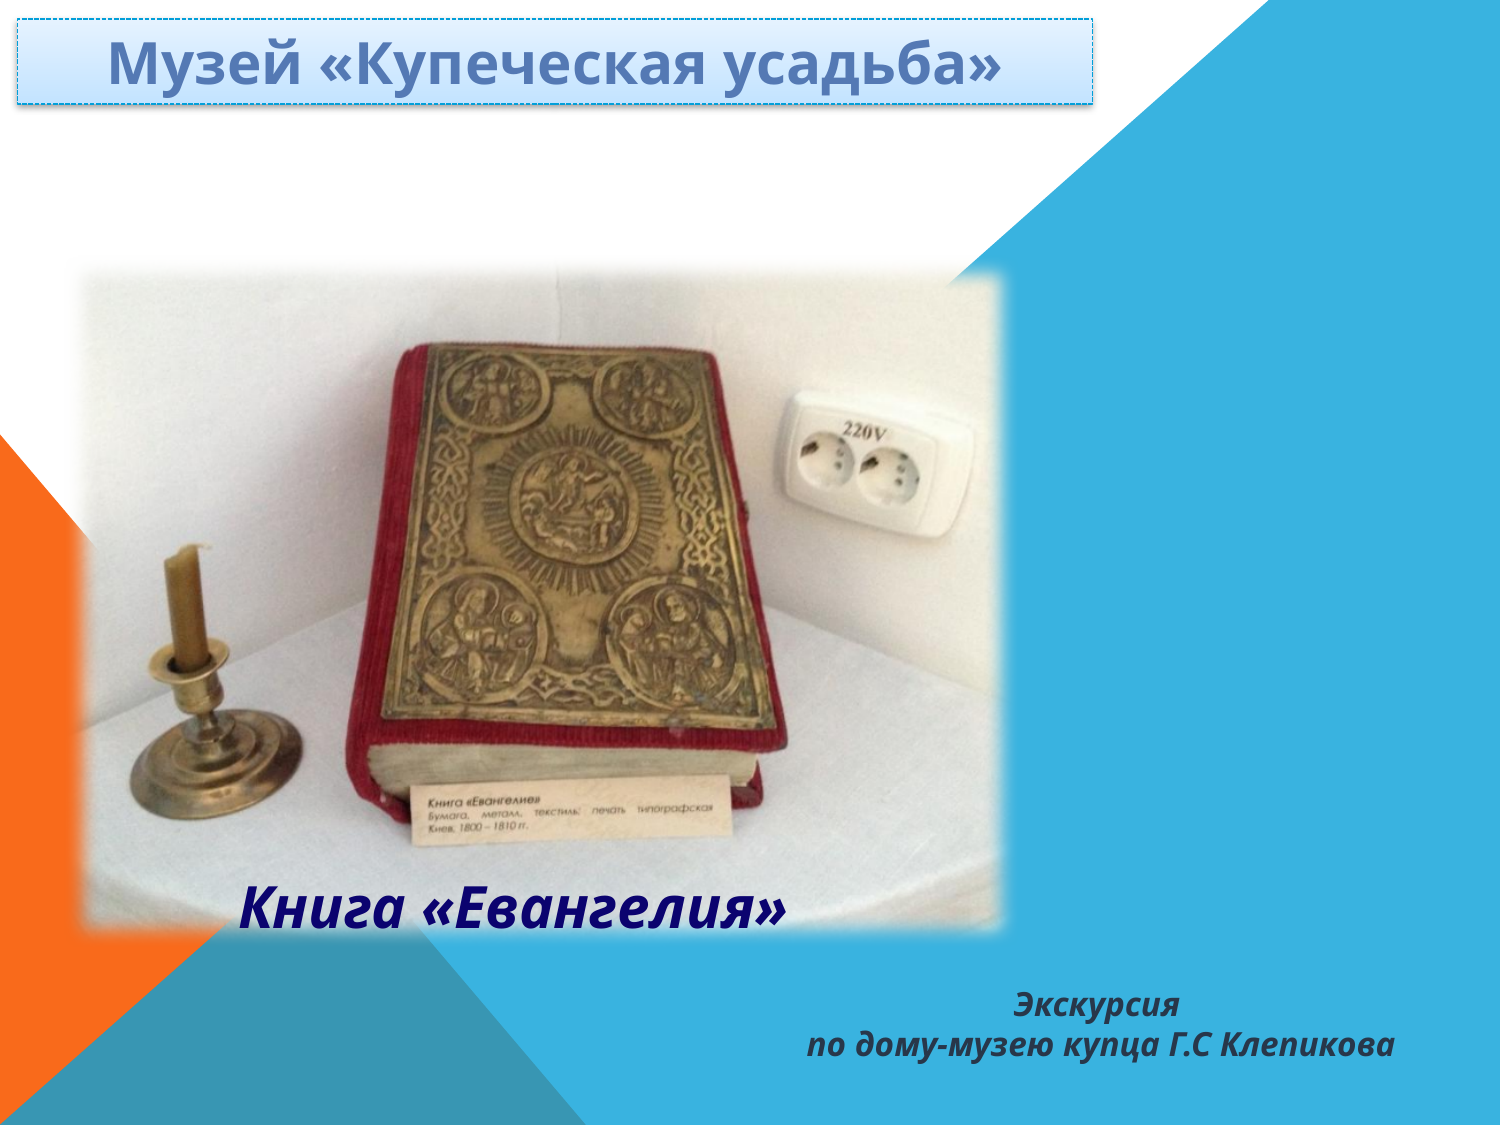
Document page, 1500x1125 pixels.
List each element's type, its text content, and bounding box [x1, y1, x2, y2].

text_box Музей «Купеческая усадьба» [17, 18, 1093, 105]
text_box Экскурсия по дому-музею купца Г.С Клепикова [726, 975, 1477, 1071]
picture [64, 255, 1020, 947]
